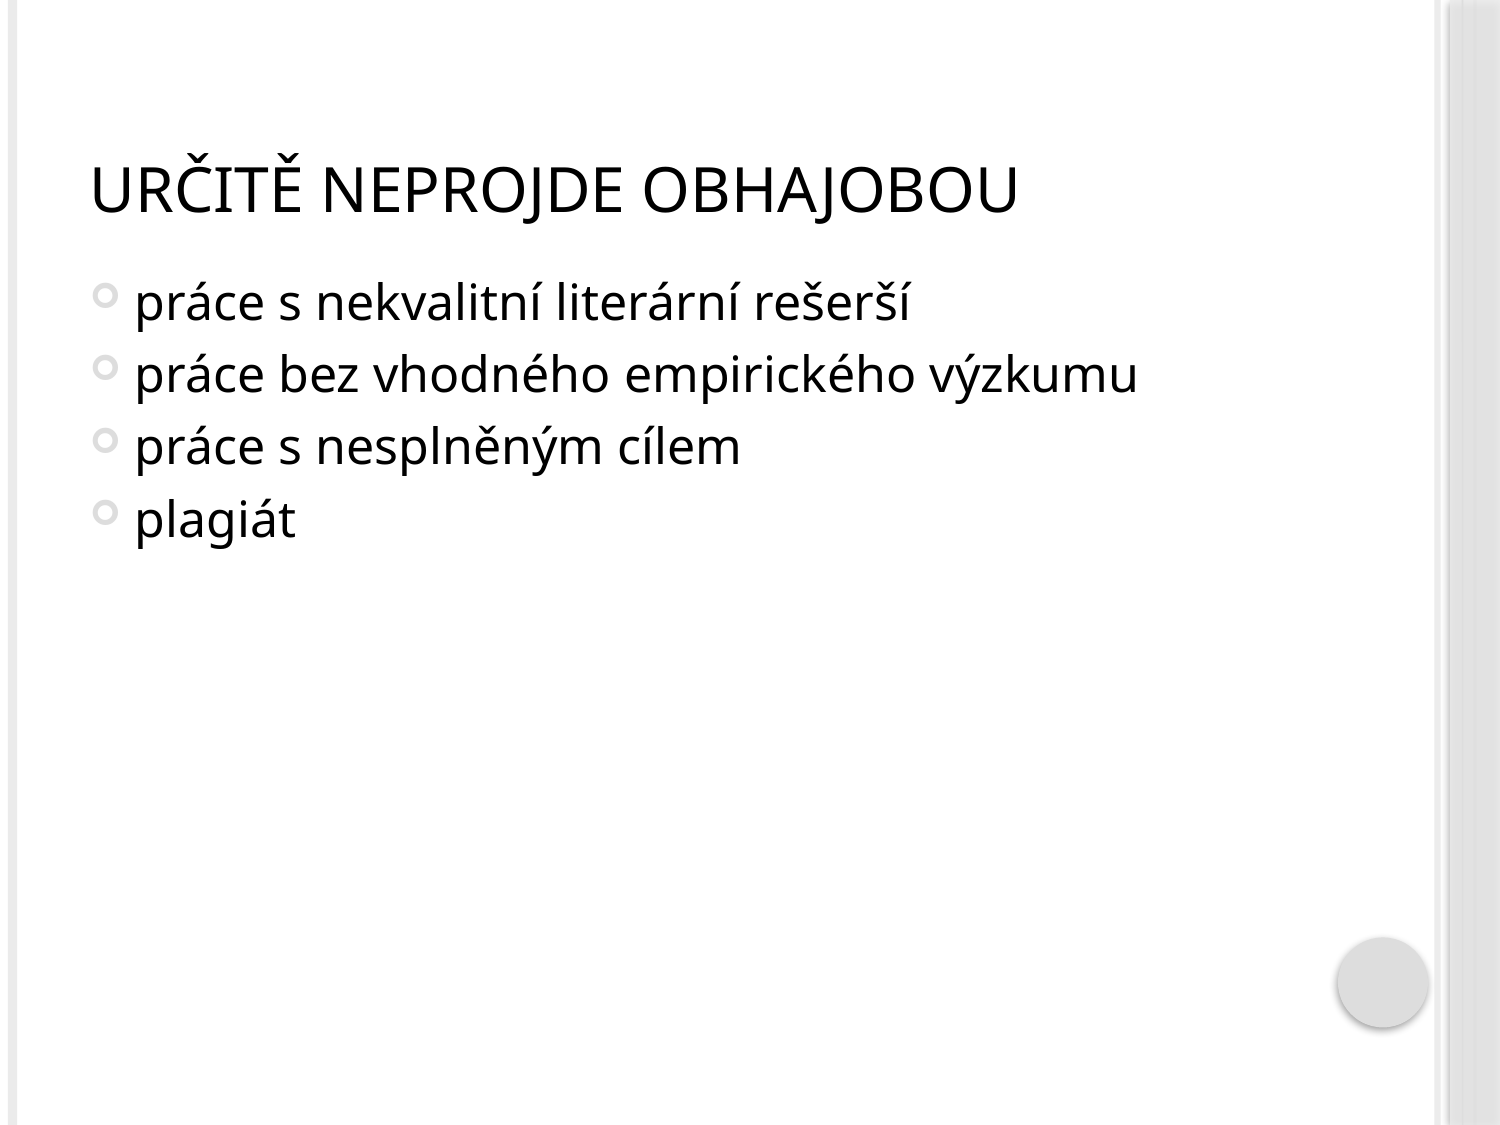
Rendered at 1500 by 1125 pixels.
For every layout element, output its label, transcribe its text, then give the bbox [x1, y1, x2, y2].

title Určitě neprojde obhajobou [75, 45, 1300, 233]
list práce s nekvalitní literární rešerší práce bez vhodného empirického výzkumu práce s nesplněným cílem plagiát [75, 262, 1300, 1062]
